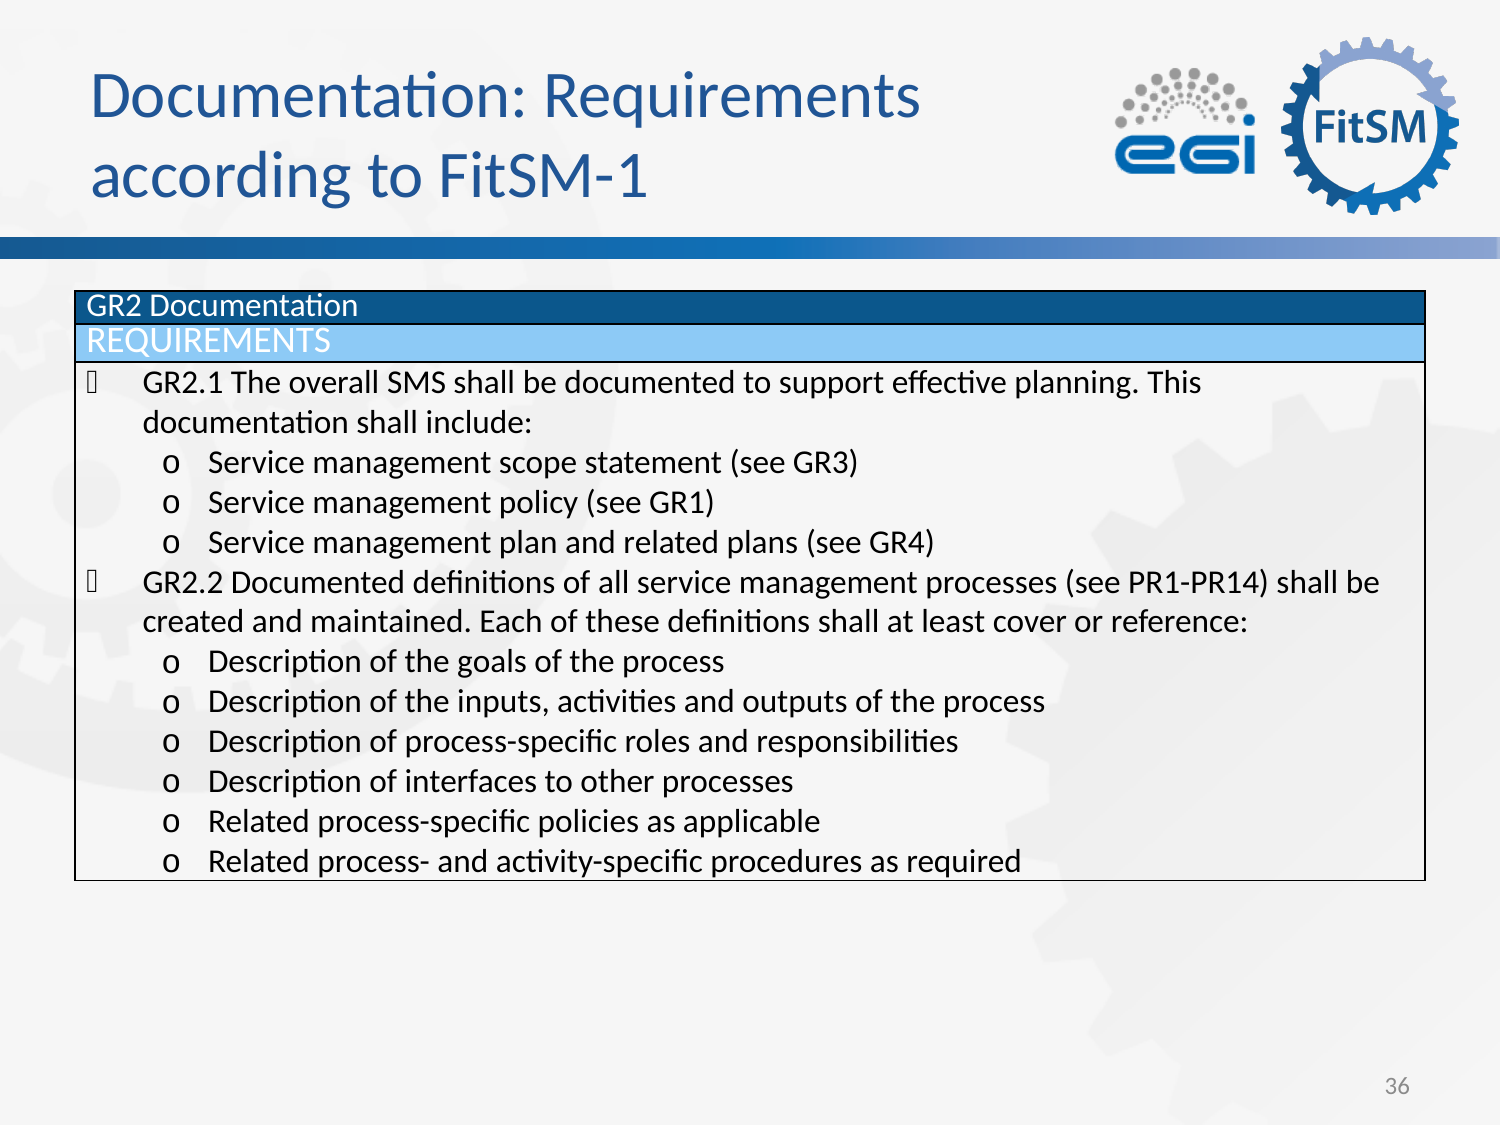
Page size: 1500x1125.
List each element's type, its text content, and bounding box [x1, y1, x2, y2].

title Documentation: Requirements according to FitSM-1 [75, 45, 1047, 217]
table_cell Requirements [76, 325, 1424, 361]
slide_number 36 [1074, 1054, 1425, 1115]
table_cell GR2.1 The overall SMS shall be documented to support effective planning. This documentation shall include: Service management scope statement (see GR3) Service management policy (see GR1) Service management plan and related plans (see GR4) GR2.2 Documented definitions of all service management processes (see PR1-PR14) shall be created and maintained. Each of these definitions shall at least cover or reference: Description of the goals of the process Description of the inputs, activities and outputs of the process Description of process-specific roles and responsibilities Description of interfaces to other processes Related process-specific policies as applicable Related process- and activity-specific procedures as required [76, 363, 1424, 880]
table_header GR2 Documentation [76, 292, 1424, 323]
picture [0, 0, 1500, 1125]
